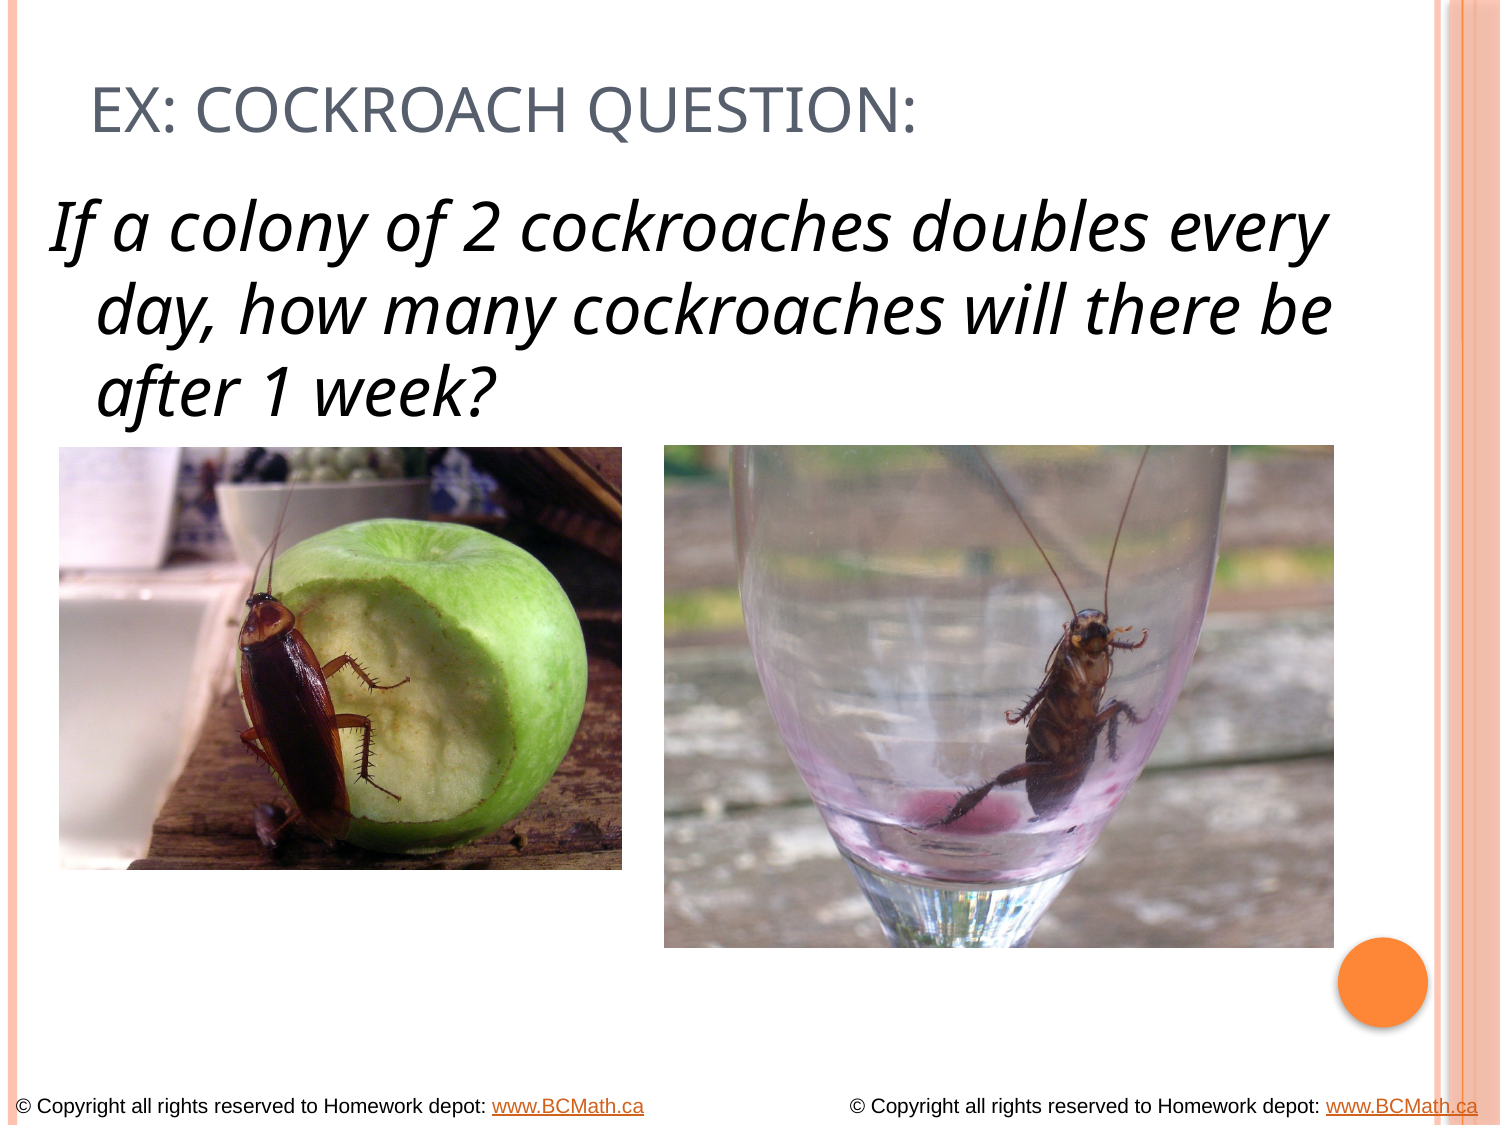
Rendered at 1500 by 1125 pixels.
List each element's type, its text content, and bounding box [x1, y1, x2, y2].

text_box © Copyright all rights reserved to Homework depot: www.BCMath.ca [835, 1084, 1499, 1125]
picture [58, 447, 623, 871]
picture [664, 444, 1335, 948]
list If a colony of 2 cockroaches doubles every day, how many cockroaches will there be after 1 week? [35, 175, 1418, 458]
title Ex: Cockroach Question: [75, 45, 1372, 153]
text_box © Copyright all rights reserved to Homework depot: www.BCMath.ca [1, 1084, 665, 1125]
